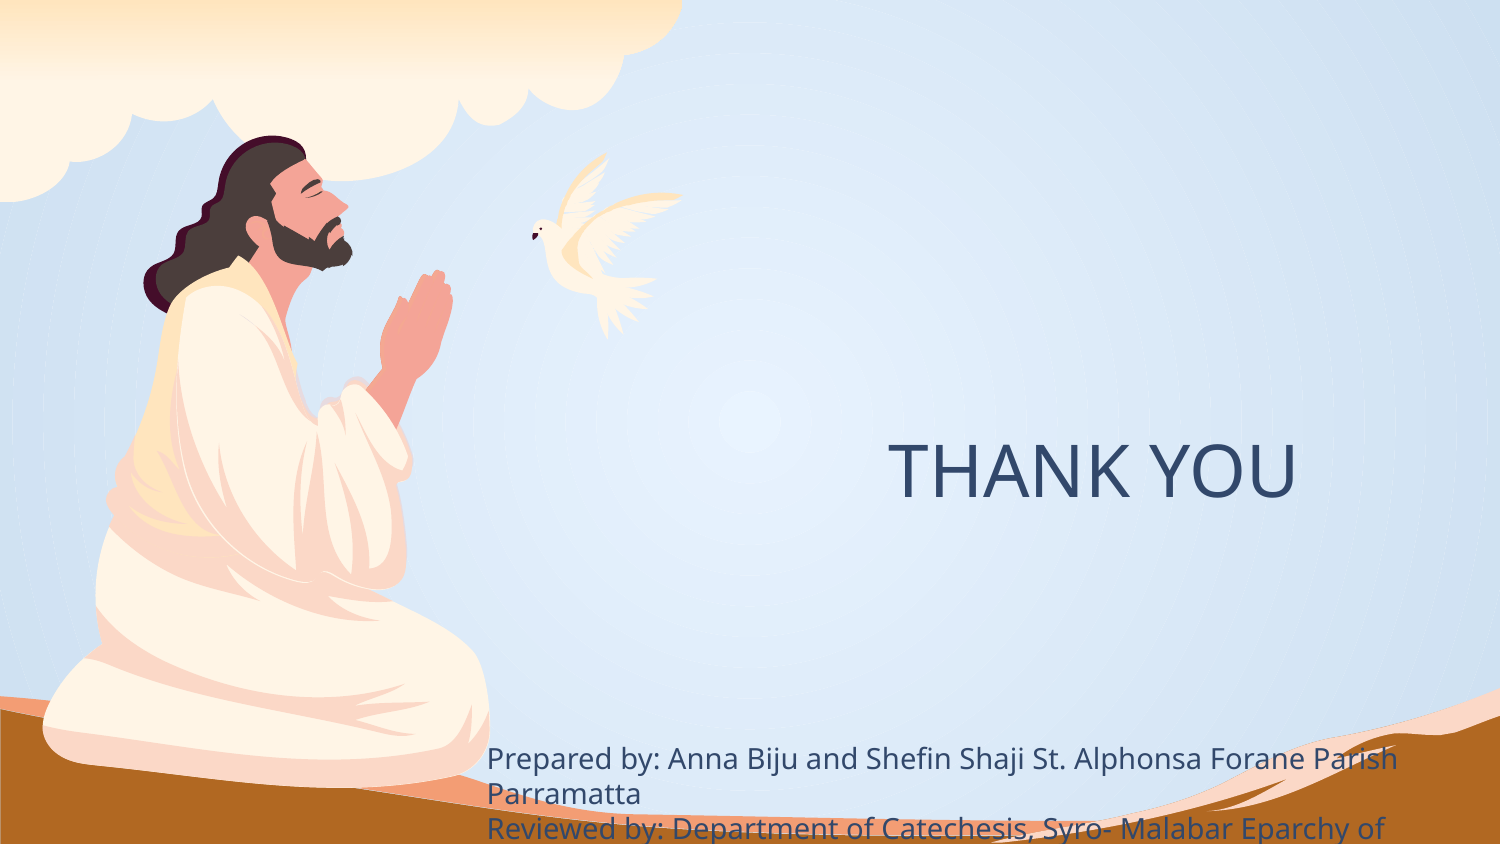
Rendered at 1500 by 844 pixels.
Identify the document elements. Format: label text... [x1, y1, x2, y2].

subtitle Prepared by: Anna Biju and Shefin Shaji St. Alphonsa Forane Parish Parramatta Reviewed by: Department of Catechesis, Syro- Malabar Eparchy of Melbourne [471, 725, 1500, 836]
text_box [531, 152, 684, 340]
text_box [40, 133, 491, 803]
title THANK YOU [873, 398, 1384, 537]
